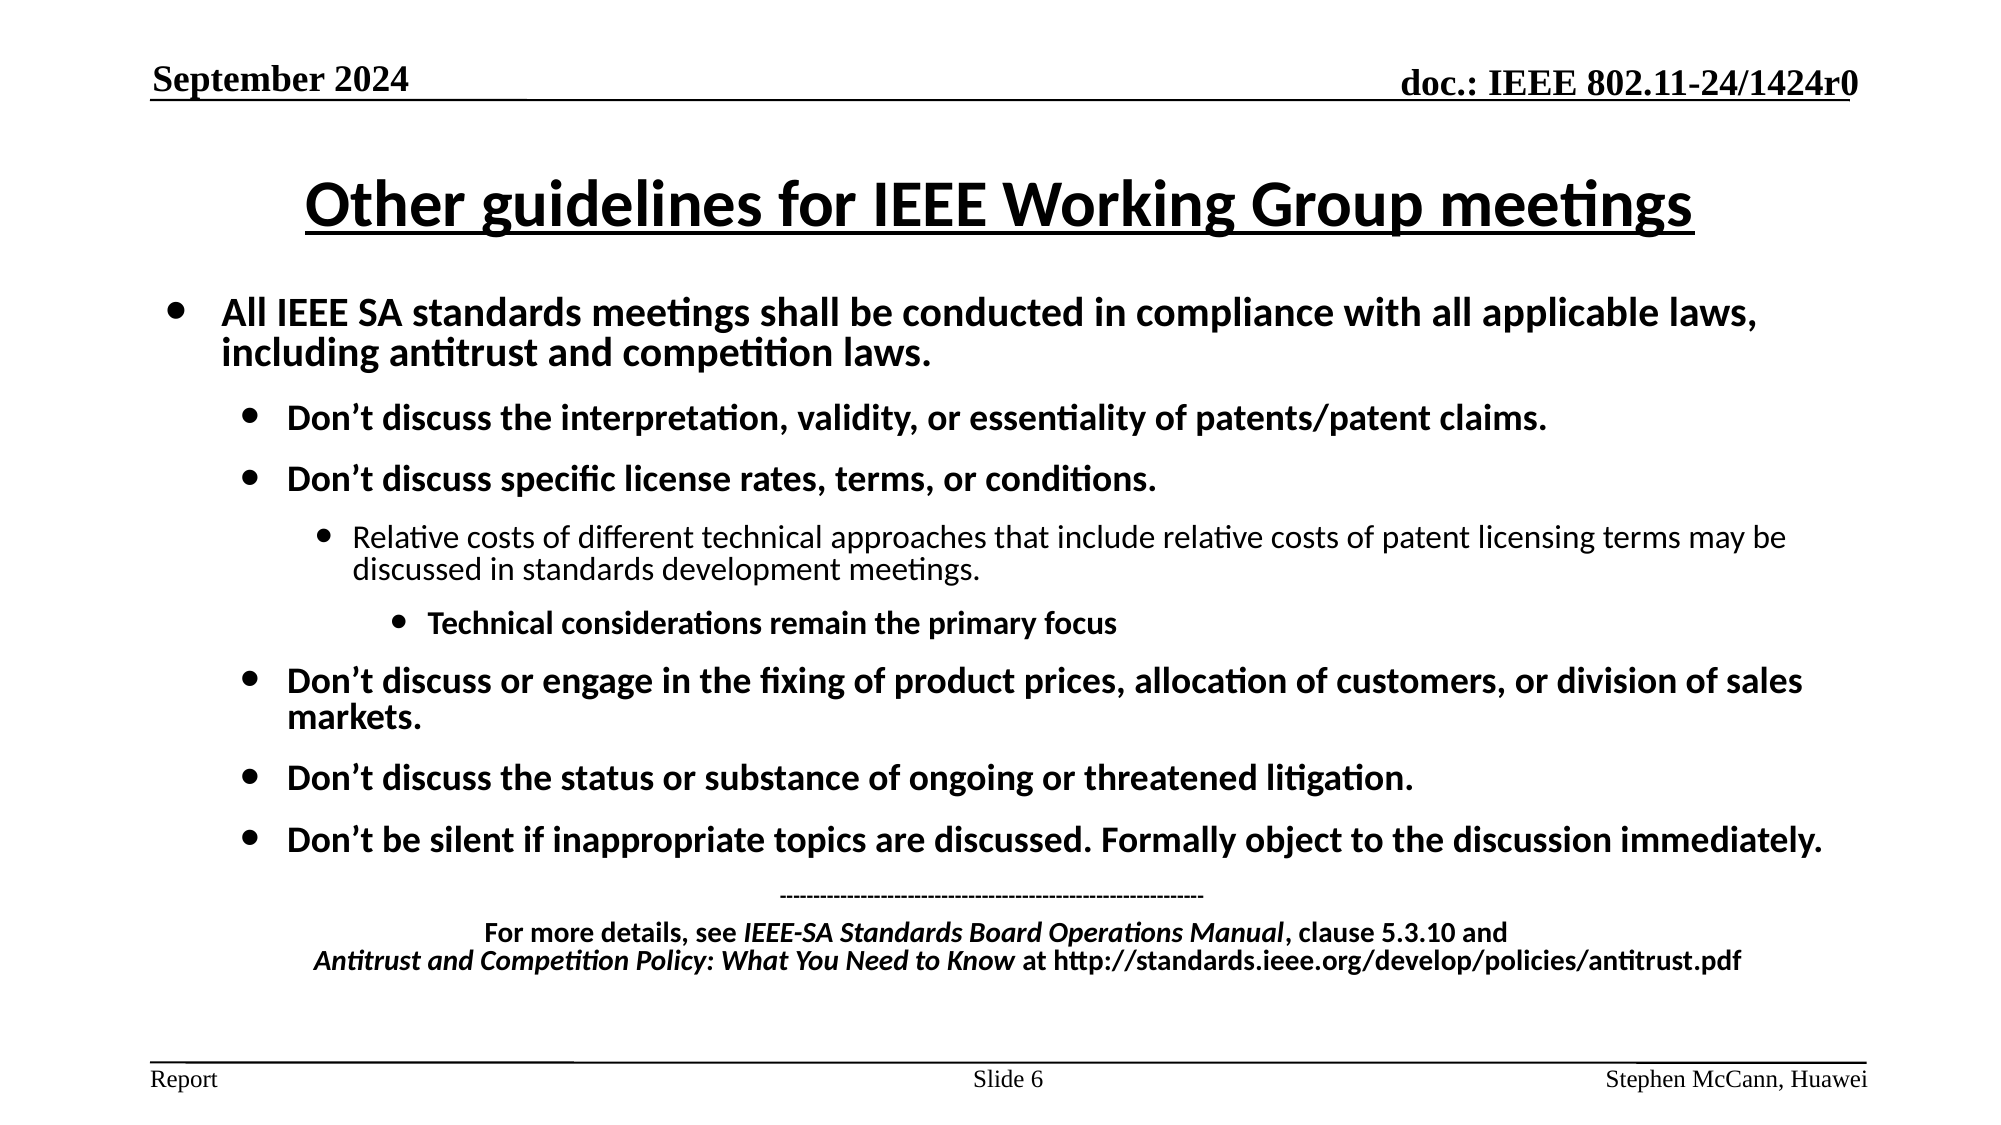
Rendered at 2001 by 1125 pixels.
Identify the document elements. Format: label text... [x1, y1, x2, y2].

footer Stephen McCann, Huawei [1171, 1061, 1869, 1093]
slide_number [152, 54, 563, 100]
list All IEEE SA standards meetings shall be conducted in compliance with all applicable laws, including antitrust and competition laws. Don’t discuss the interpretation, validity, or essentiality of patents/patent claims. Don’t discuss specific license rates, terms, or conditions. Relative costs of different technical approaches that include relative costs of patent licensing terms may be discussed in standards development meetings. Technical considerations remain the primary focus Don’t discuss or engage in the fixing of product prices, allocation of customers, or division of sales markets. Don’t discuss the status or substance of ongoing or threatened litigation. Don’t be silent if inappropriate topics are discussed. Formally object to the discussion immediately. --------------------------------------------------------------- For more details, see IEEE-SA Standards Board Operations Manual, clause 5.3.10 and Antitrust and Competition Policy: What You Need to Know at http://standards.ieee.org/develop/policies/antitrust.pdf [149, 286, 1850, 1000]
slide_number Slide 6 [950, 1061, 1067, 1123]
title Other guidelines for IEEE Working Group meetings [149, 112, 1850, 286]
